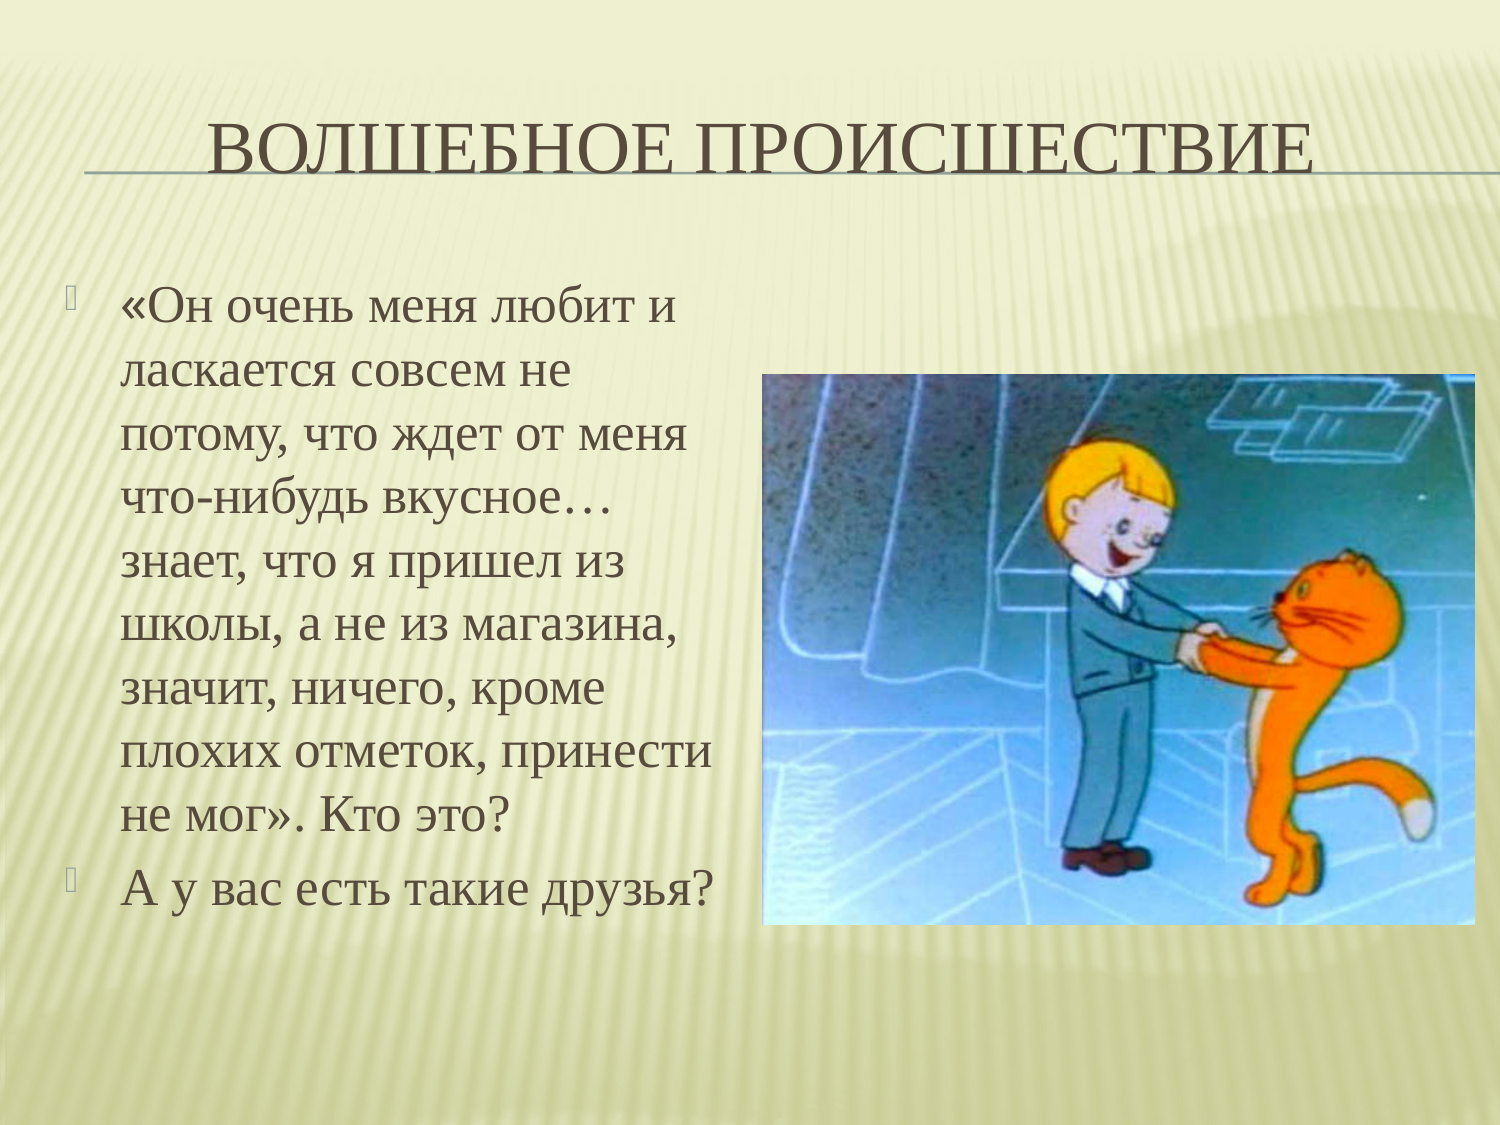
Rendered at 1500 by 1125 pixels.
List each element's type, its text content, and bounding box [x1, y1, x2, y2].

list «Он очень меня любит и ласкается совсем не потому, что ждет от меня что-нибудь вкусное…знает, что я пришел из школы, а не из магазина, значит, ничего, кроме плохих отметок, принести не мог». Кто это? А у вас есть такие друзья? [50, 262, 738, 1038]
title Волшебное происшествие [49, 75, 1475, 213]
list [762, 374, 1476, 926]
